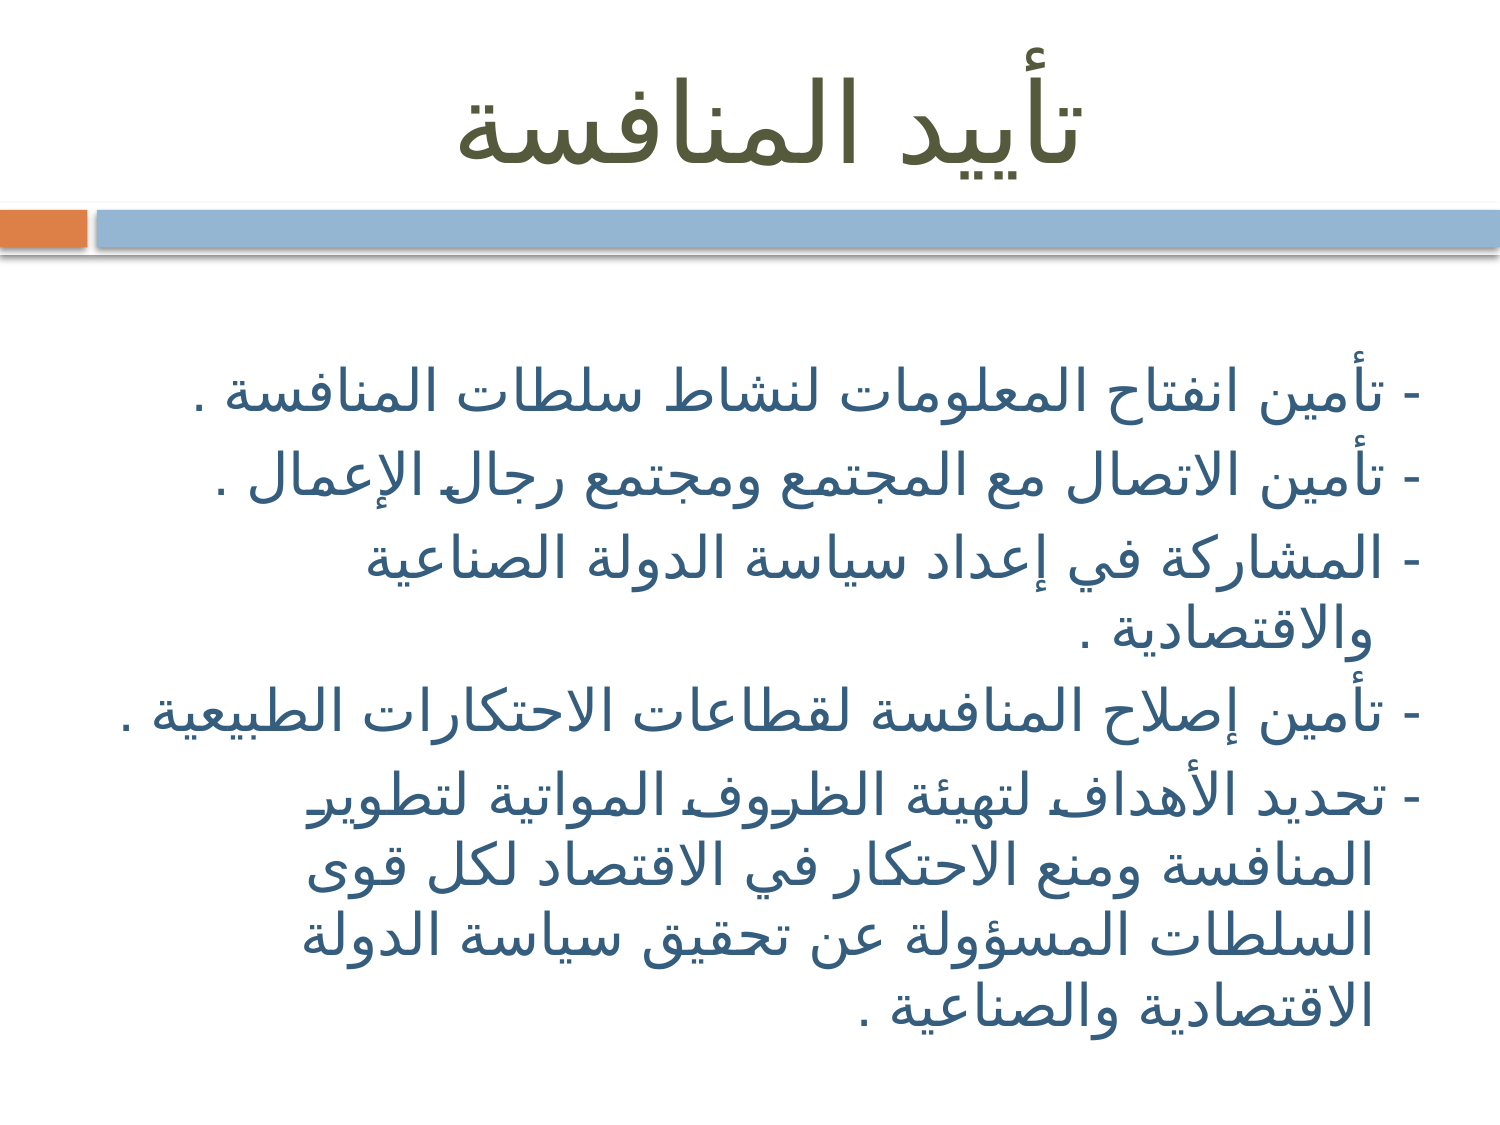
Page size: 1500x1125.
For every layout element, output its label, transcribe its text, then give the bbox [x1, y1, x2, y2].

list - تأمين انفتاح المعلومات لنشاط سلطات المنافسة . - تأمين الاتصال مع المجتمع ومجتمع رجال الإعمال . - المشاركة في إعداد سياسة الدولة الصناعية والاقتصادية . - تأمين إصلاح المنافسة لقطاعات الاحتكارات الطبيعية . - تحديد الأهداف لتهيئة الظروف المواتية لتطوير المنافسة ومنع الاحتكار في الاقتصاد لكل قوى السلطات المسؤولة عن تحقيق سياسة الدولة الاقتصادية والصناعية . [100, 262, 1439, 1076]
title تأييد المنافسة [100, 37, 1439, 201]
